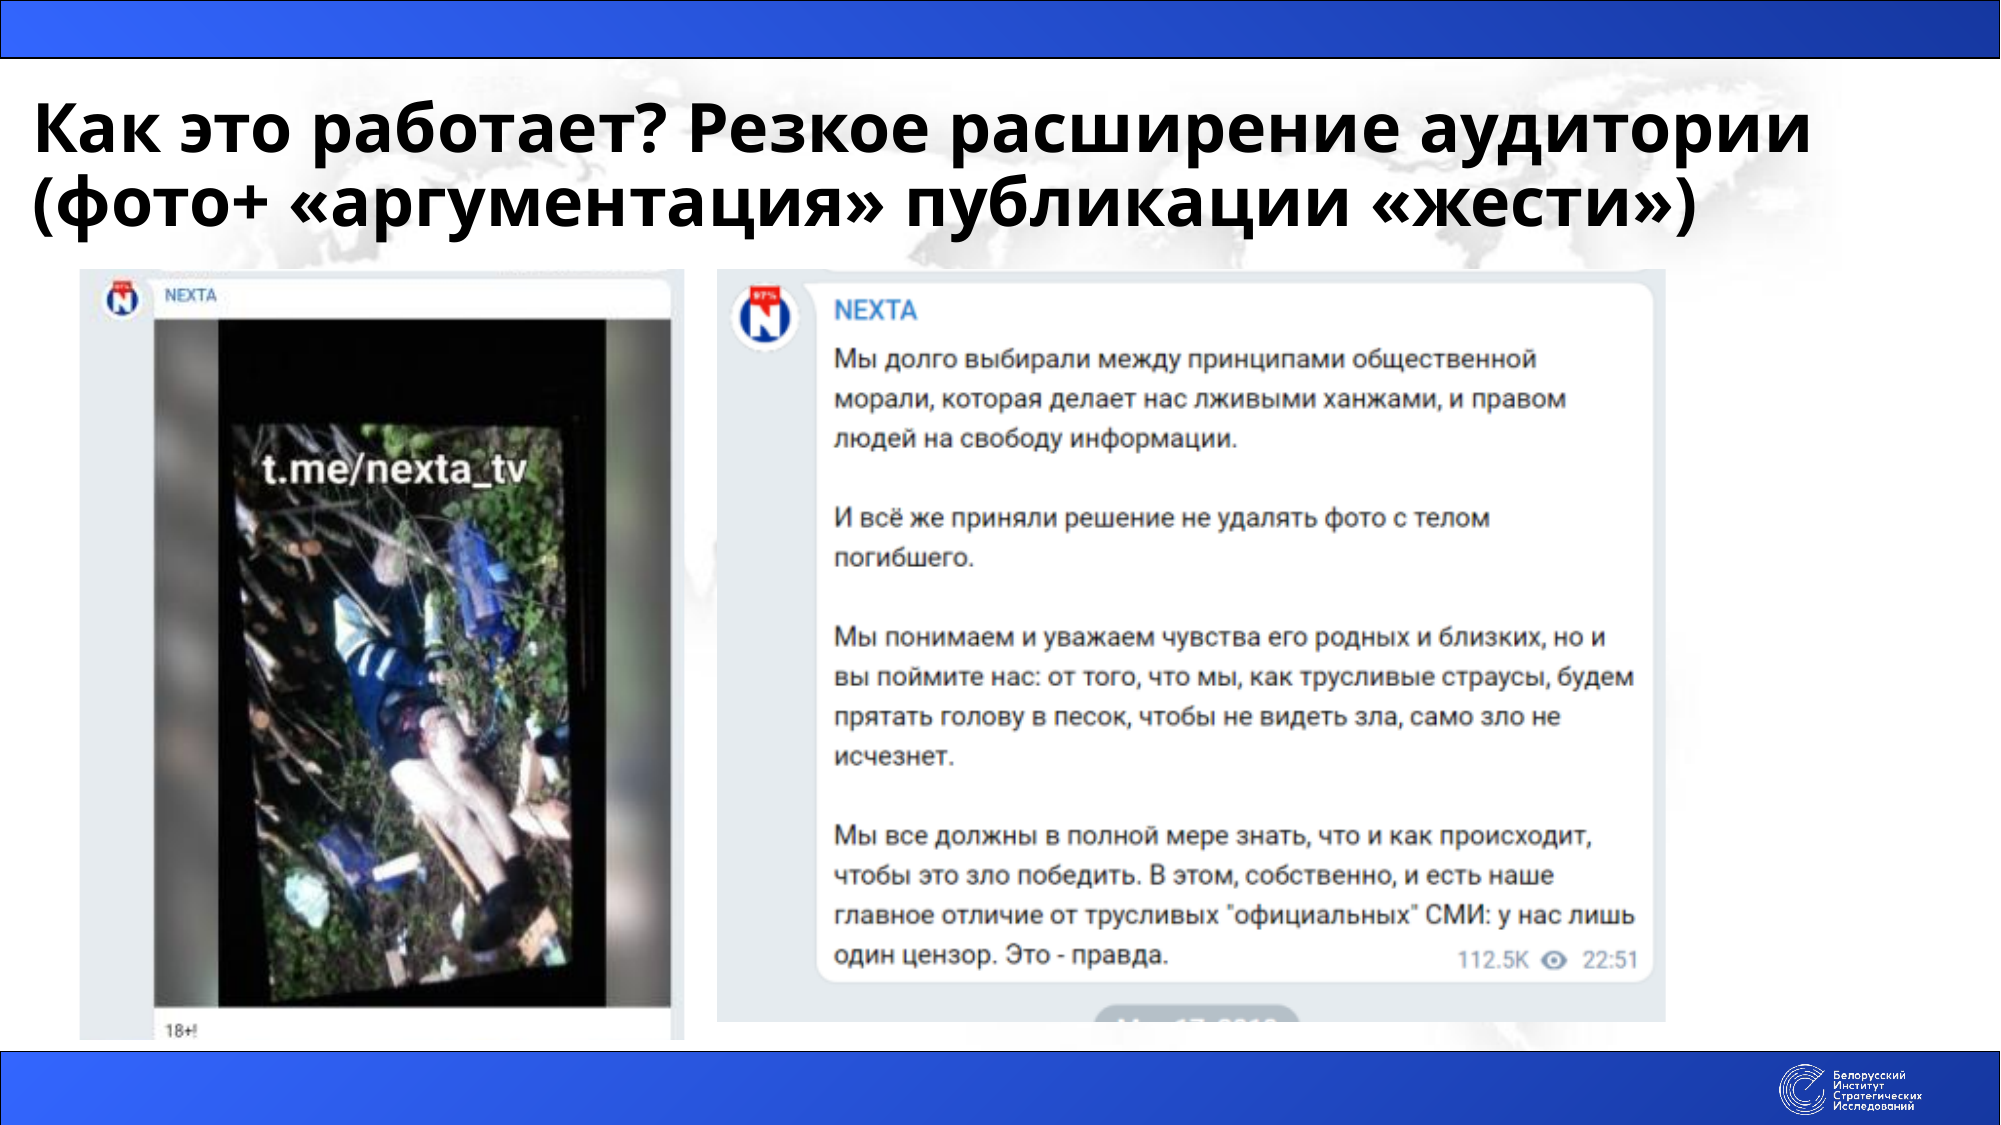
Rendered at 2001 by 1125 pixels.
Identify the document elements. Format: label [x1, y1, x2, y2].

text_box [0, 0, 2000, 1125]
picture [79, 269, 685, 1039]
picture [717, 269, 1666, 1022]
